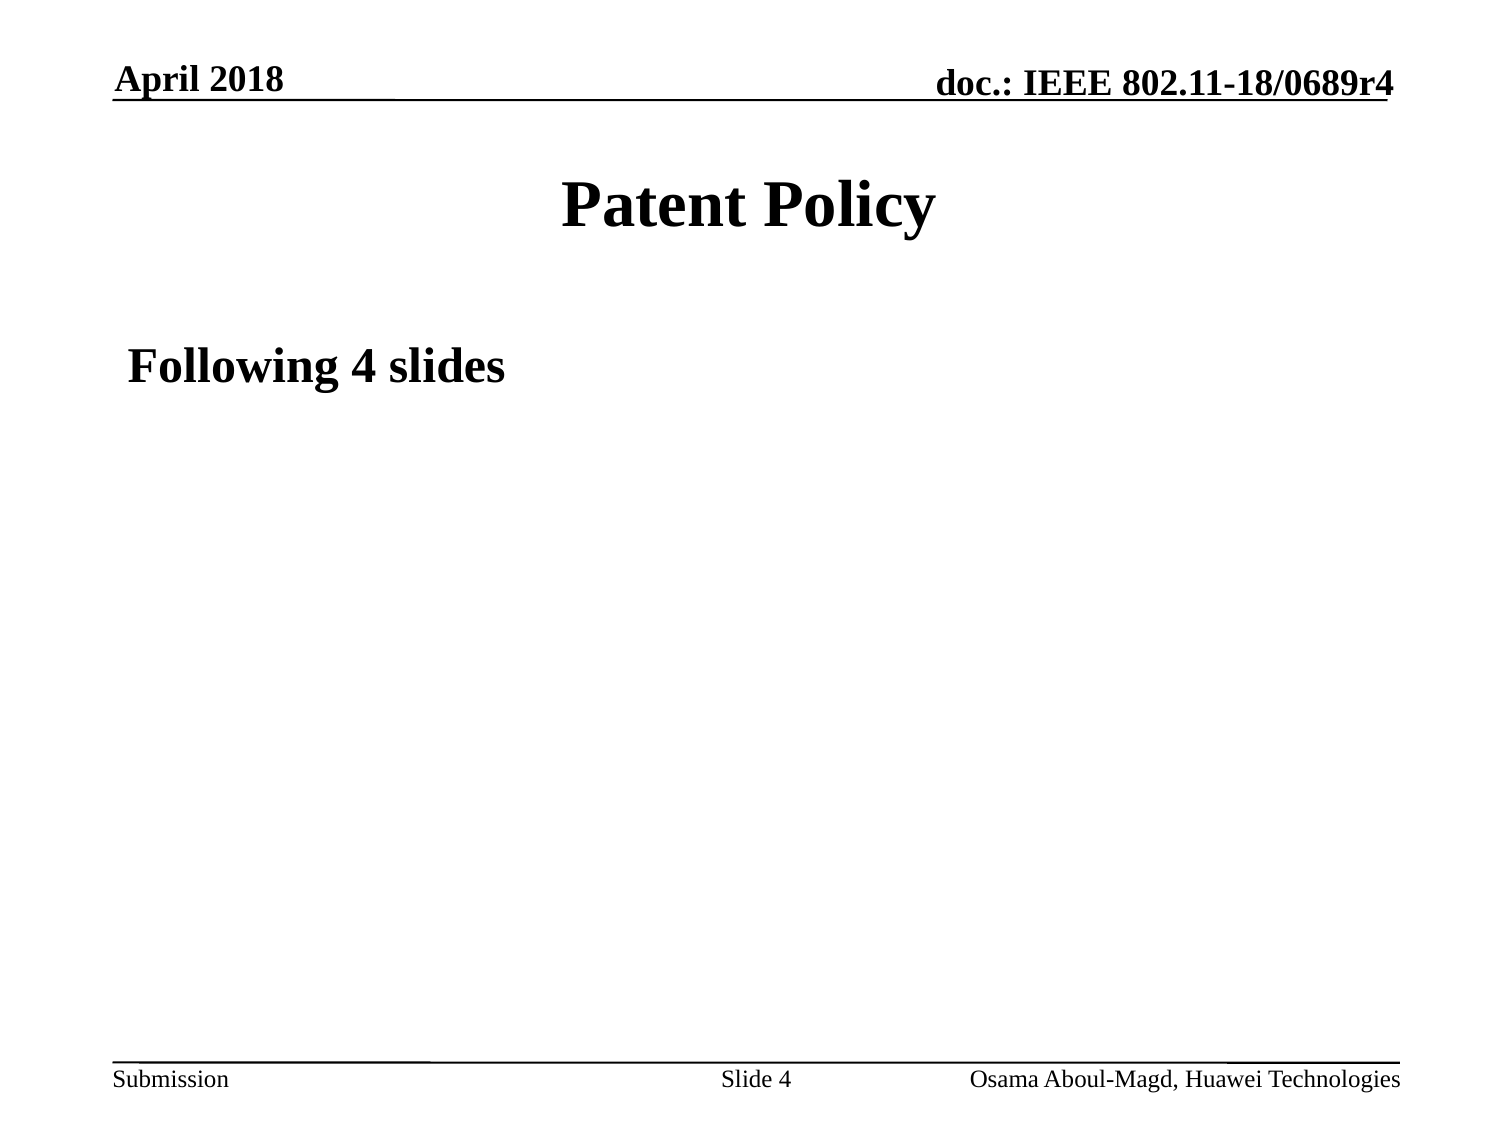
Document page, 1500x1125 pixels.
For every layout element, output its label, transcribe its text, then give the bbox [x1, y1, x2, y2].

slide_number Slide 4 [712, 1061, 800, 1123]
list Following 4 slides [112, 324, 1388, 1000]
title Patent Policy [112, 112, 1388, 288]
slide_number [114, 54, 423, 100]
footer Osama Aboul-Magd, Huawei Technologies [878, 1061, 1402, 1093]
